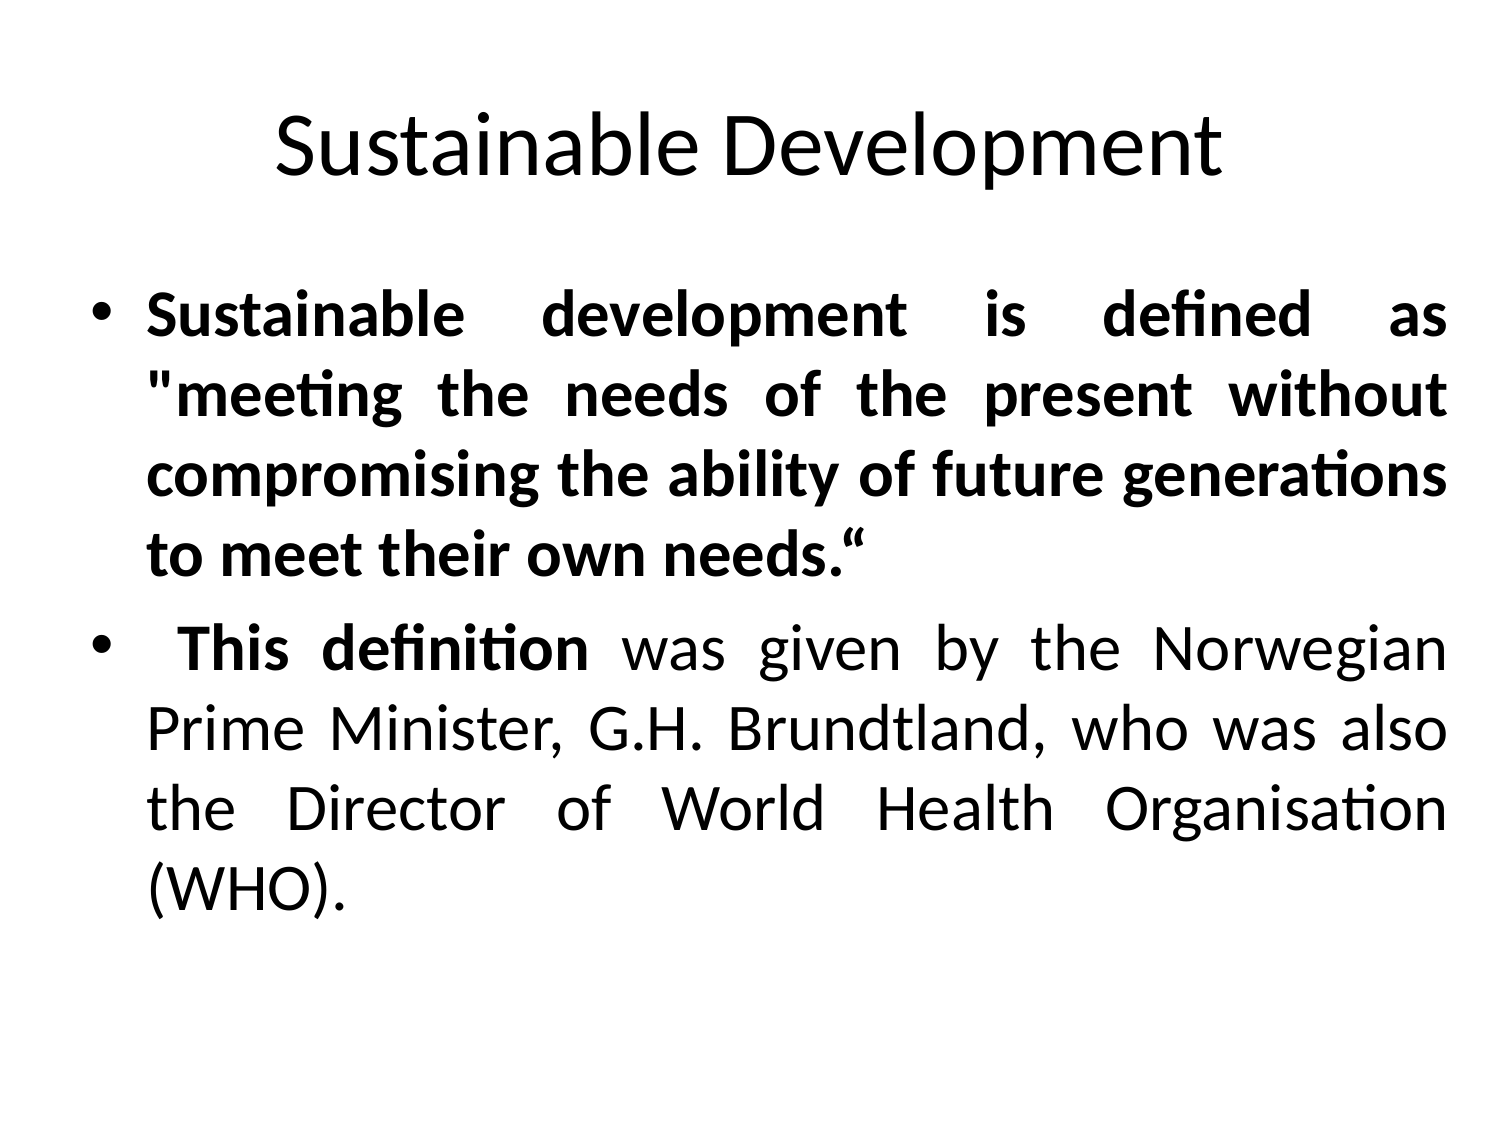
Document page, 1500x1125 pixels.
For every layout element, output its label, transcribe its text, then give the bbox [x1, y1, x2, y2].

title Sustainable Development [75, 45, 1425, 233]
list Sustainable development is defined as "meeting the needs of the present without compromising the ability of future generations to meet their own needs.“ This definition was given by the Norwegian Prime Minister, G.H. Brundtland, who was also the Director of World Health Organisation (WHO). [75, 262, 1465, 1005]
